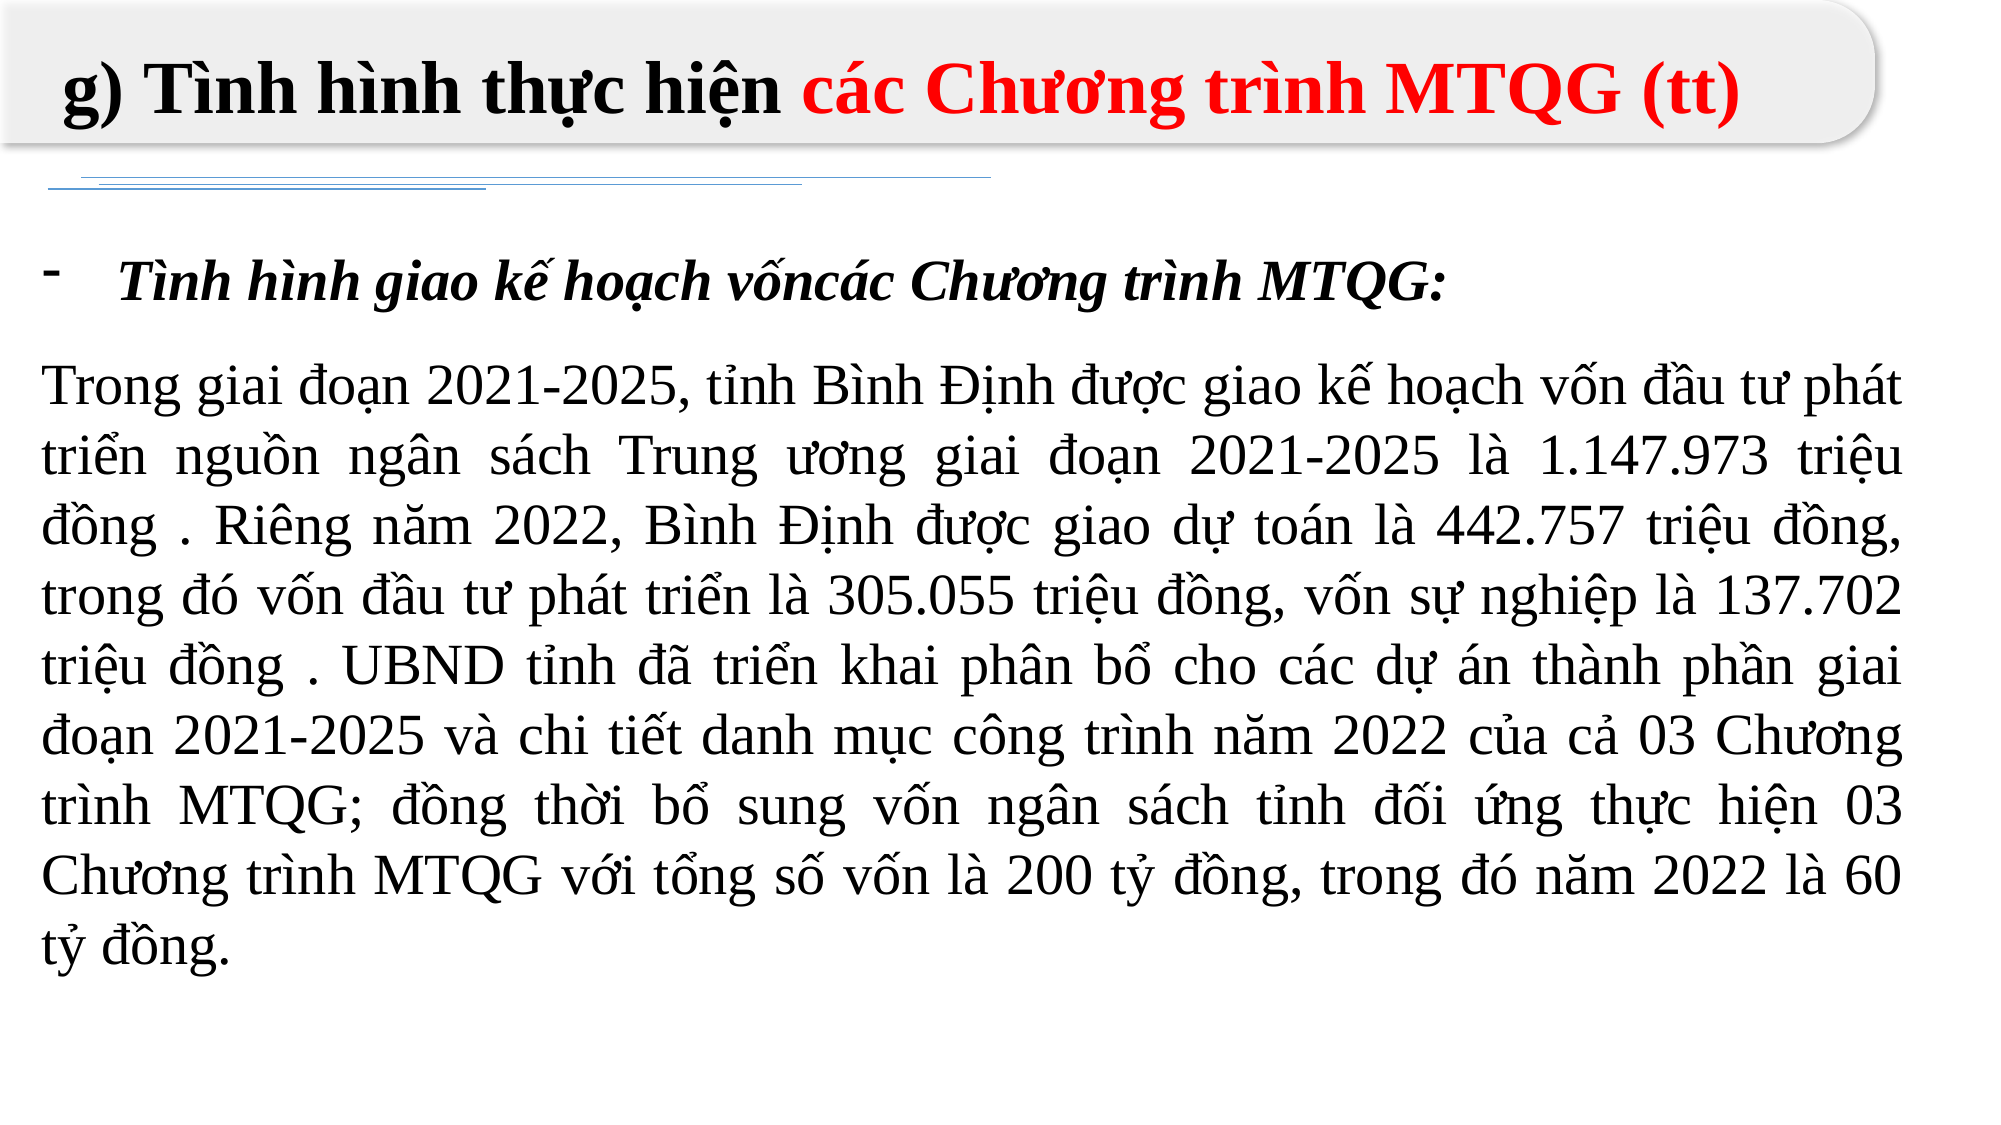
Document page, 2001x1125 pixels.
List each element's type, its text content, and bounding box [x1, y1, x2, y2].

text_box g) Tình hình thực hiện các Chương trình MTQG (tt) [47, 31, 1937, 136]
text_box [0, 0, 1870, 145]
text_box Tình hình giao kế hoạch vốncác Chương trình MTQG: Trong giai đoạn 2021-2025, tỉnh Bình Định được giao kế hoạch vốn đầu tư phát triển nguồn ngân sách Trung ương giai đoạn 2021-2025 là 1.147.973 triệu đồng . Riêng năm 2022, Bình Định được giao dự toán là 442.757 triệu đồng, trong đó vốn đầu tư phát triển là 305.055 triệu đồng, vốn sự nghiệp là 137.702 triệu đồng . UBND tỉnh đã triển khai phân bổ cho các dự án thành phần giai đoạn 2021-2025 và chi tiết danh mục công trình năm 2022 của cả 03 Chương trình MTQG; đồng thời bổ sung vốn ngân sách tỉnh đối ứng thực hiện 03 Chương trình MTQG với tổng số vốn là 200 tỷ đồng, trong đó năm 2022 là 60 tỷ đồng. [27, 234, 1919, 984]
